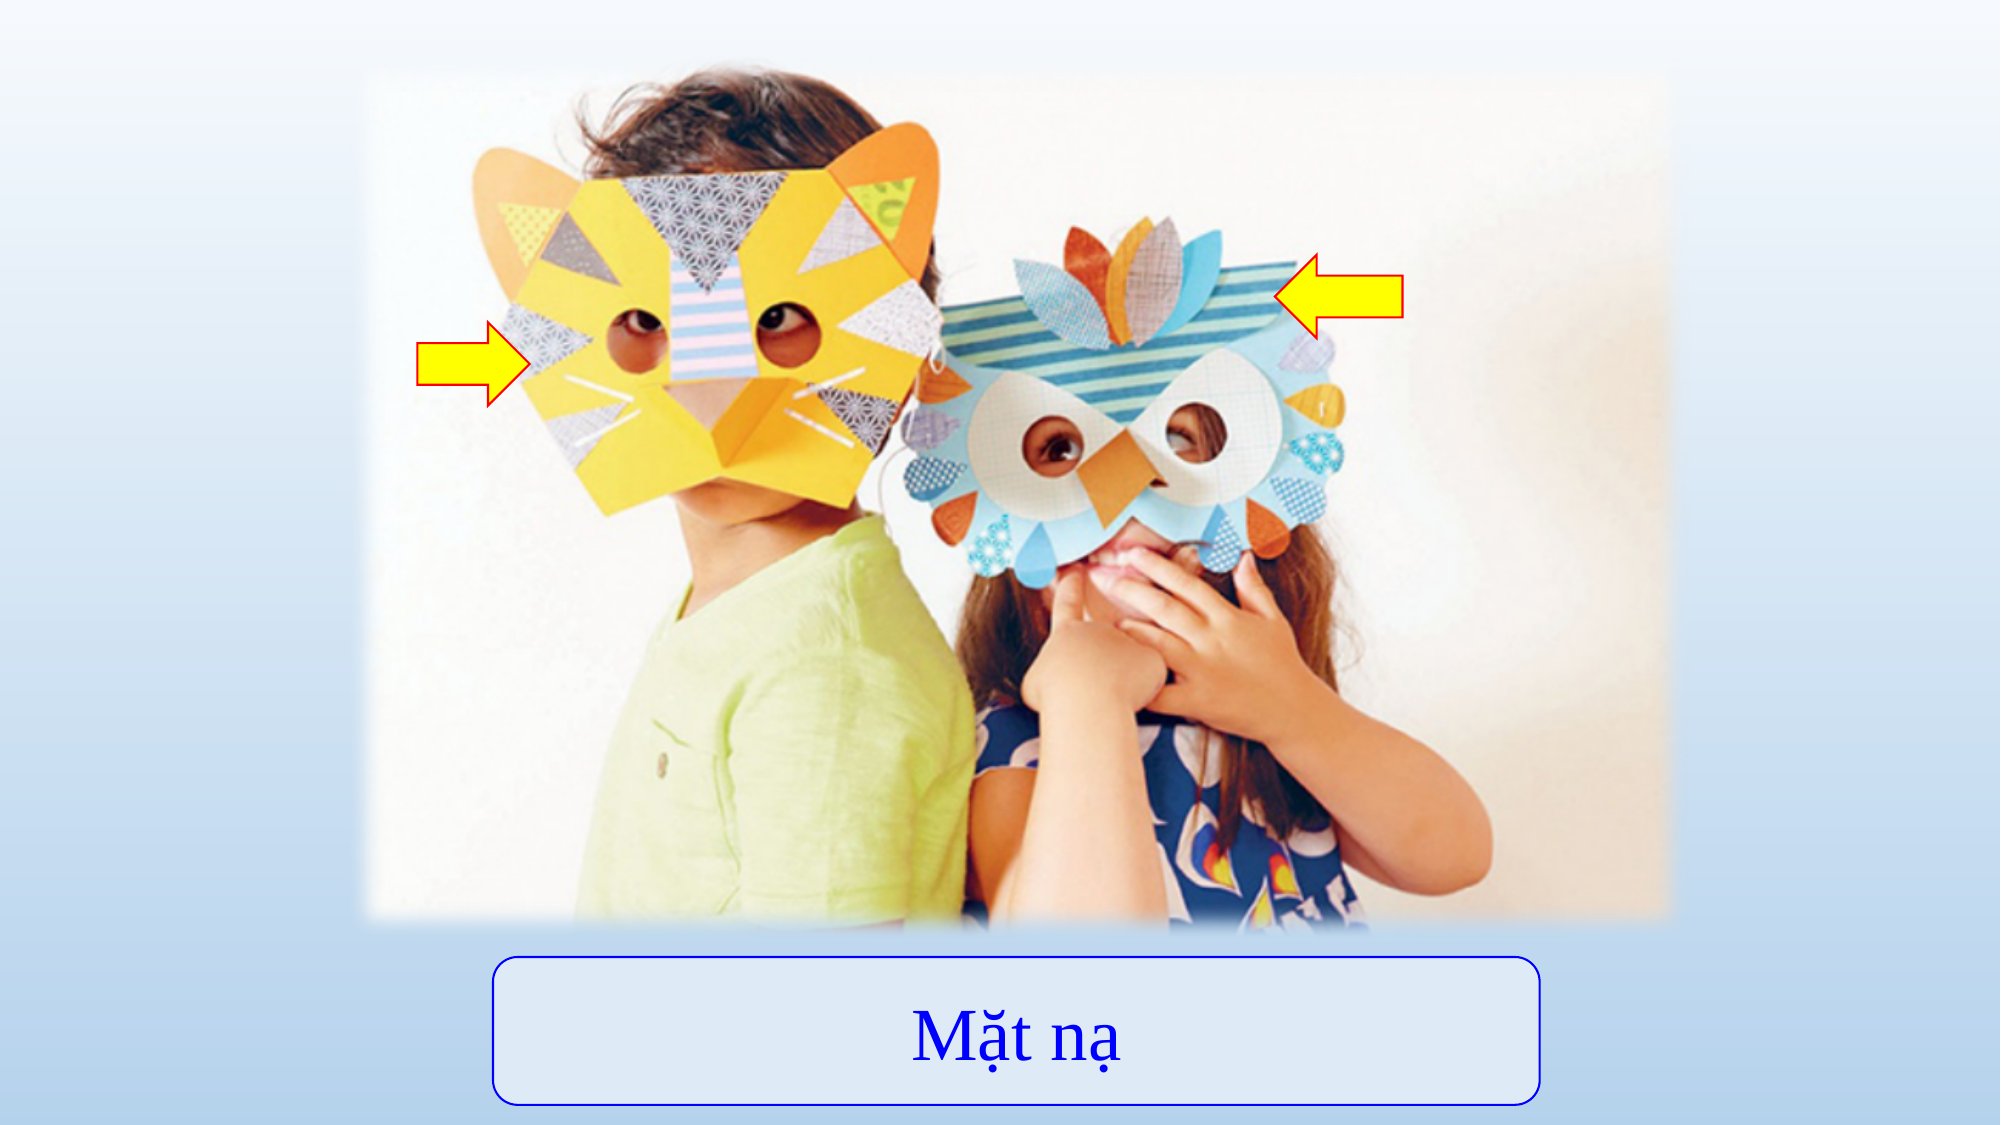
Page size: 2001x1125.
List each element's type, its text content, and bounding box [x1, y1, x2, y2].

picture [348, 55, 1689, 939]
text_box Mặt nạ [491, 955, 1541, 1106]
